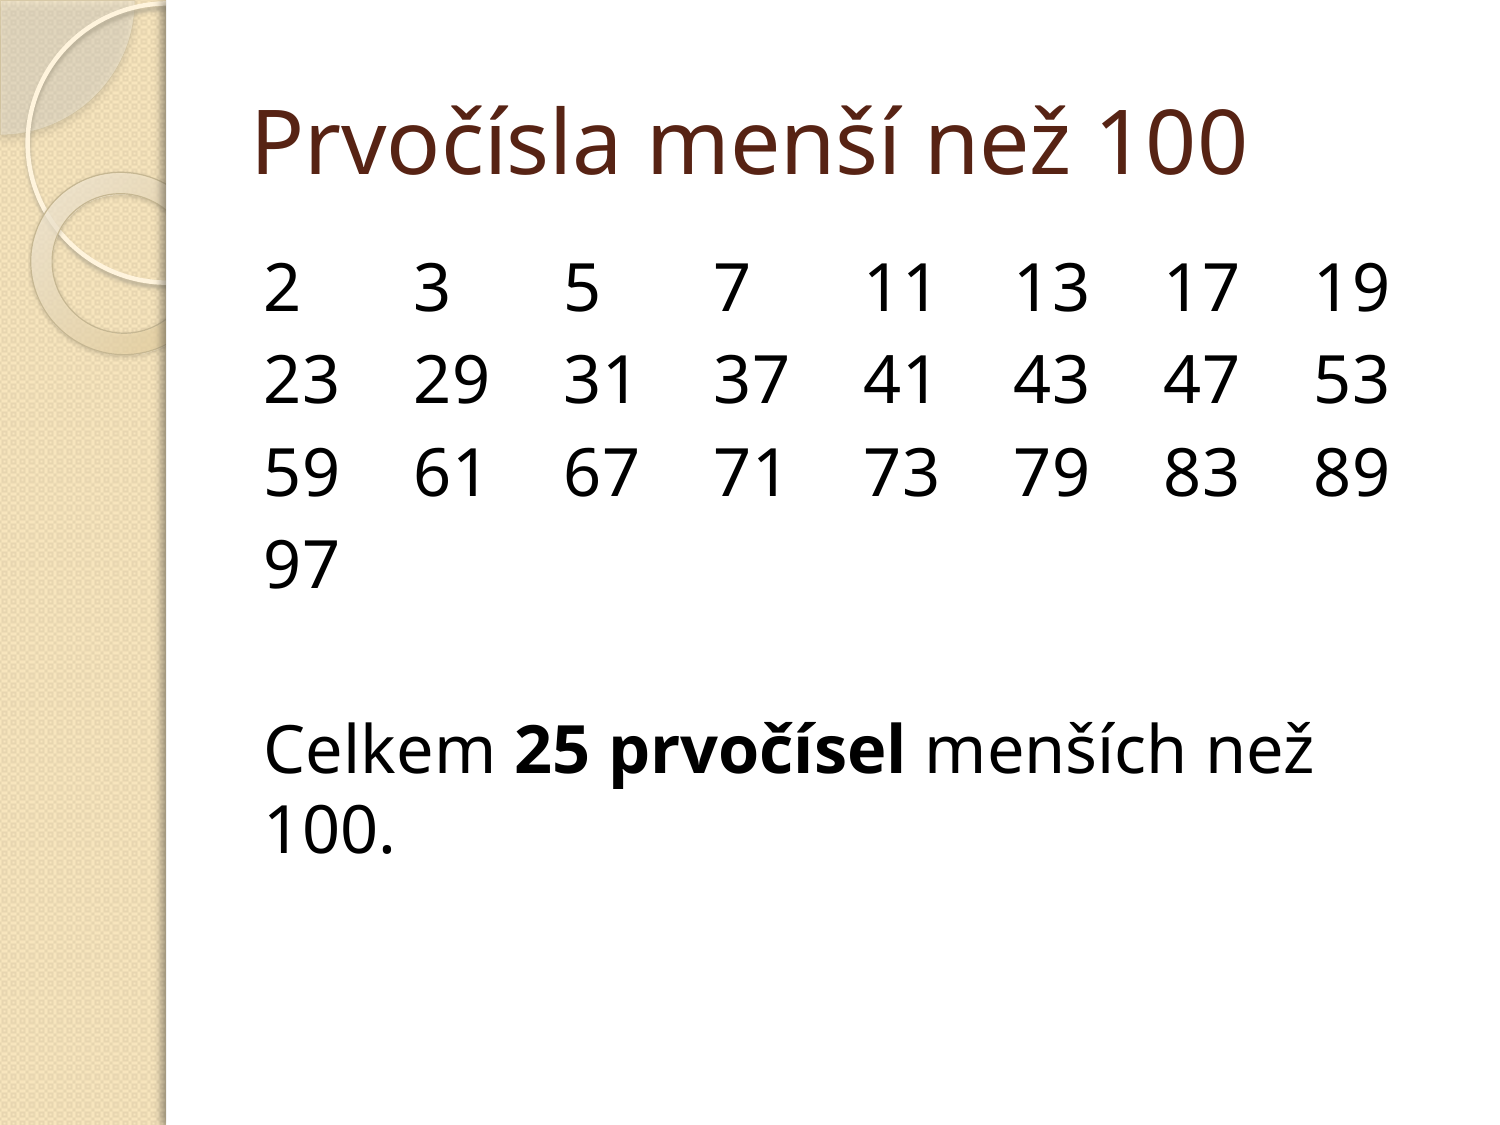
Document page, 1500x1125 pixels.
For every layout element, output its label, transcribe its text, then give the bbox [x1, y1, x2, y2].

title Prvočísla menší než 100 [235, 45, 1466, 233]
list 2 3 5 7 11 13 17 19 23 29 31 37 41 43 47 53 59 61 67 71 73 79 83 89 97 Celkem 25 prvočísel menších než 100. [235, 237, 1466, 1025]
